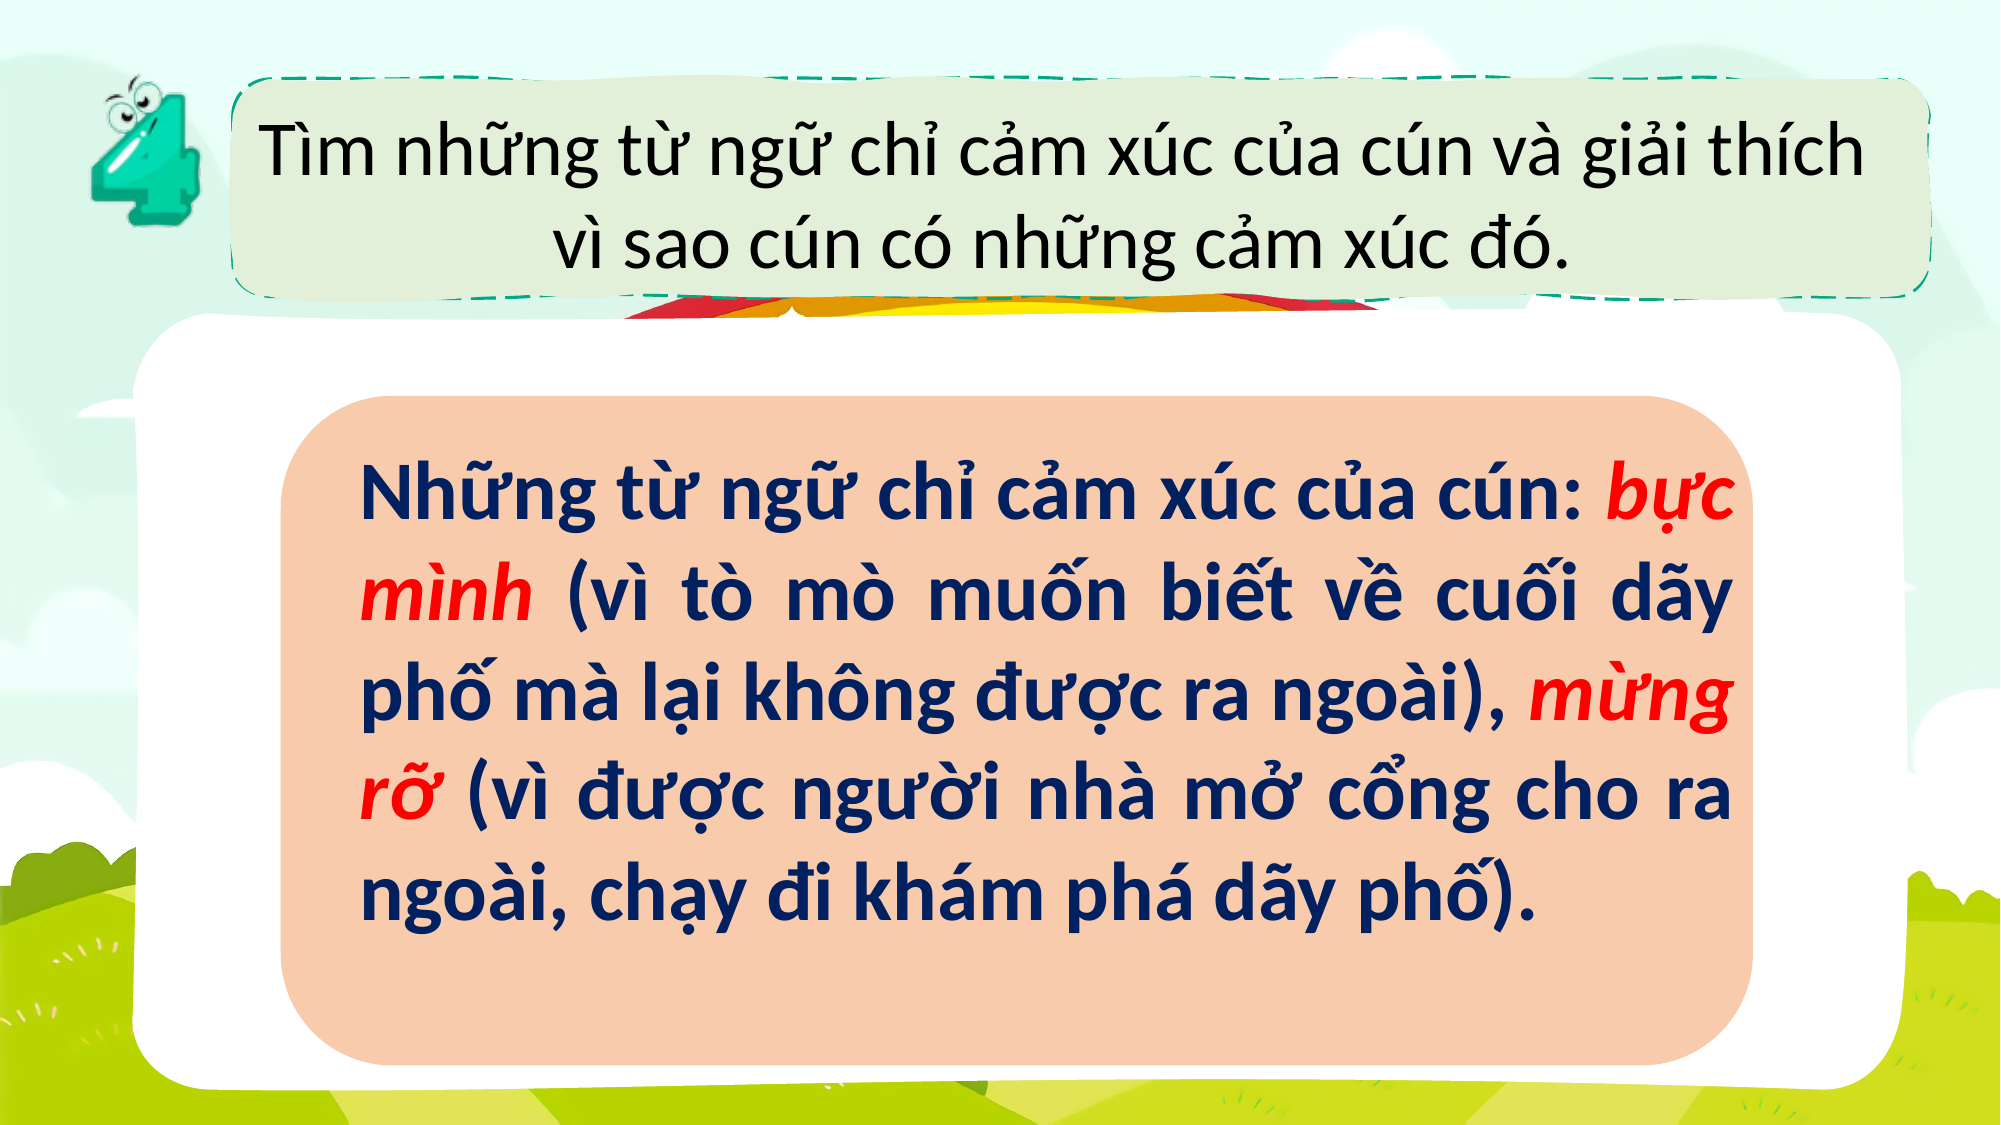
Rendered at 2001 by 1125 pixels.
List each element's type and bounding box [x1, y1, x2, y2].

text_box [64, 54, 1930, 297]
picture [0, 0, 2001, 1125]
text_box [280, 395, 1753, 1066]
text_box [131, 309, 1908, 1092]
